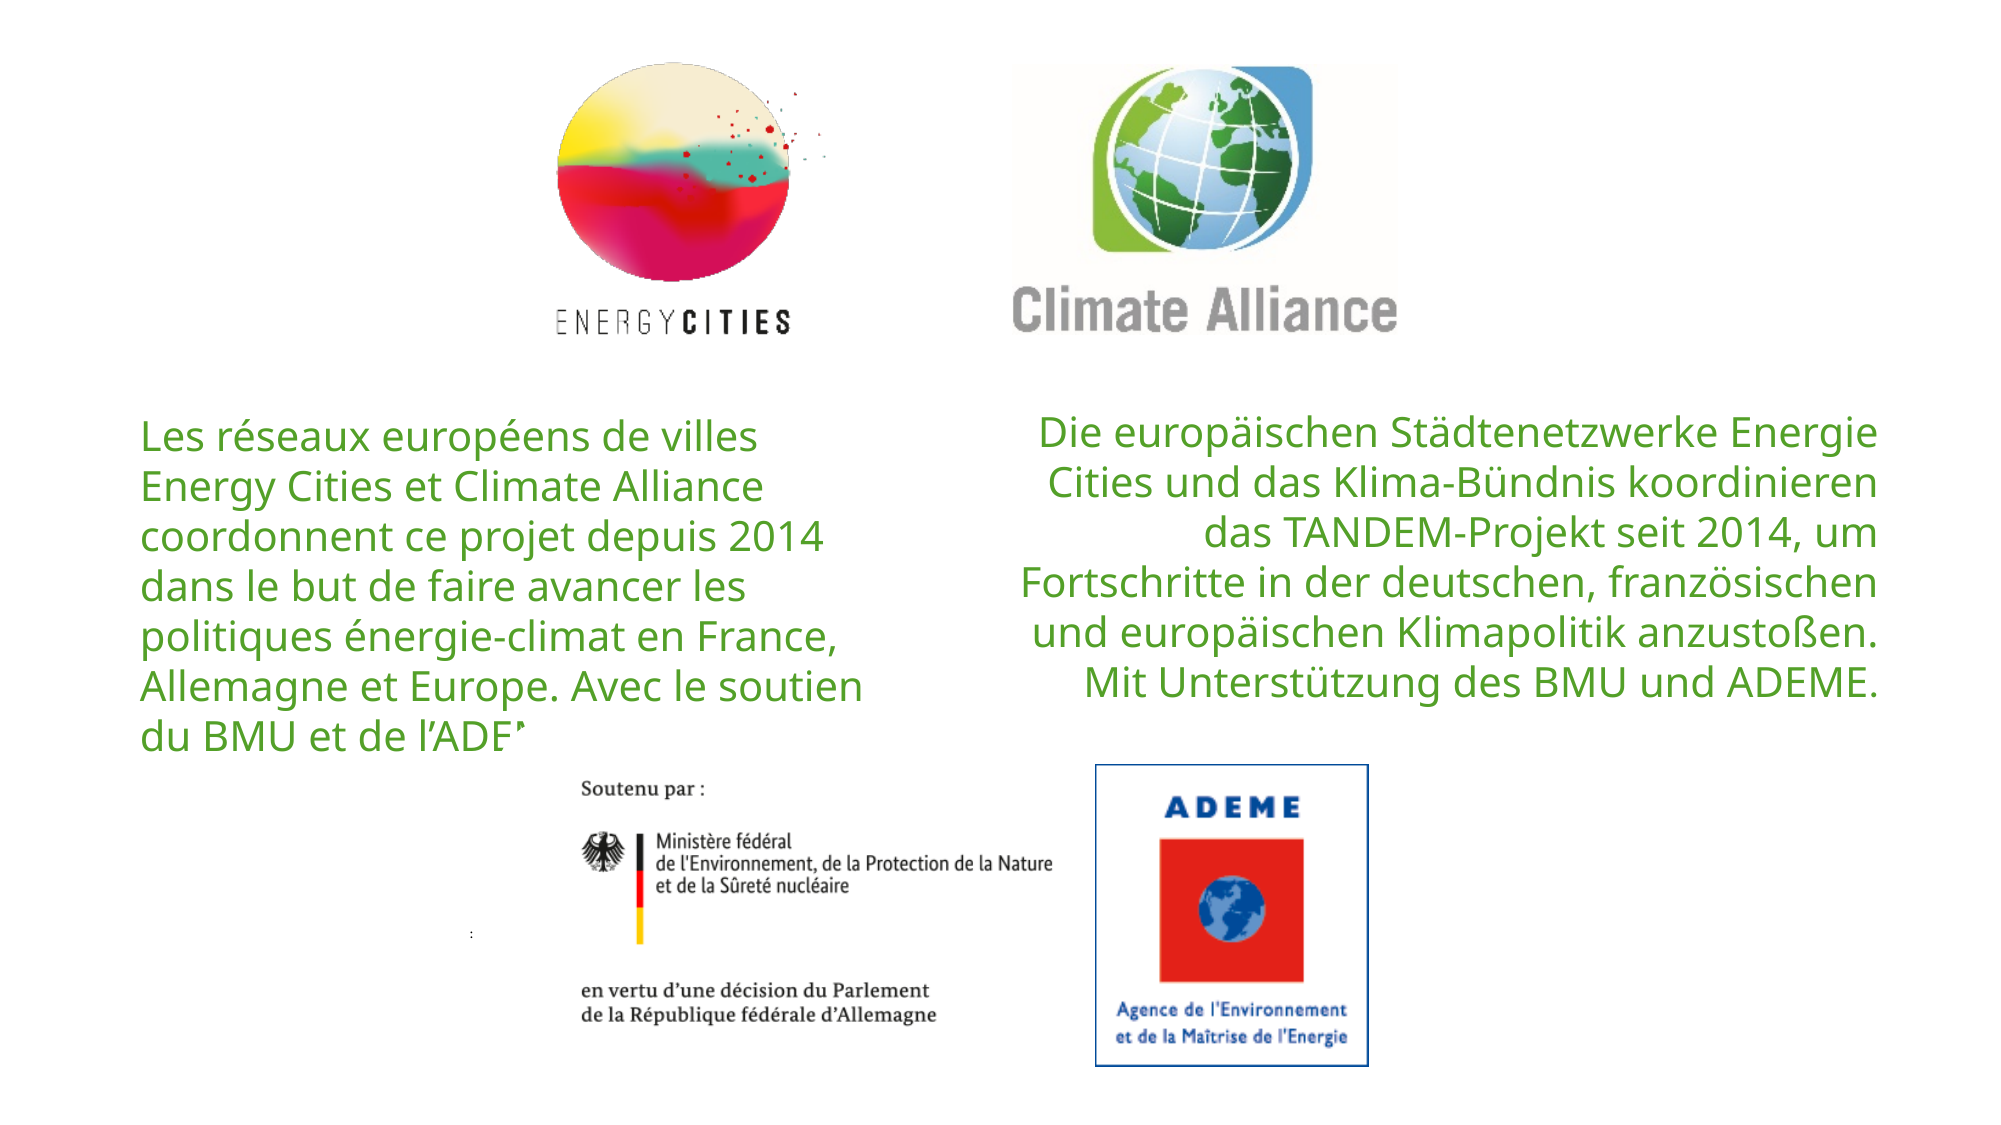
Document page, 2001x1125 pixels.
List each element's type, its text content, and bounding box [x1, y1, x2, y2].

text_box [495, 718, 1398, 1066]
text_box Die europäischen Städtenetzwerke Energie Cities und das Klima-Bündnis koordinieren das TANDEM-Projekt seit 2014, um Fortschritte in der deutschen, französischen und europäischen Klimapolitik anzustoßen. Mit Unterstützung des BMU und ADEME. [975, 398, 1894, 713]
text_box Les réseaux européens de villes Energy Cities et Climate Alliance coordonnent ce projet depuis 2014 dans le but de faire avancer les politiques énergie-climat en France, Allemagne et Europe. Avec le soutien du BMU et de l’ADEME. [124, 352, 910, 768]
text_box : [454, 916, 495, 949]
picture [1012, 64, 1398, 336]
picture [495, 32, 851, 368]
picture [1095, 764, 1369, 1067]
